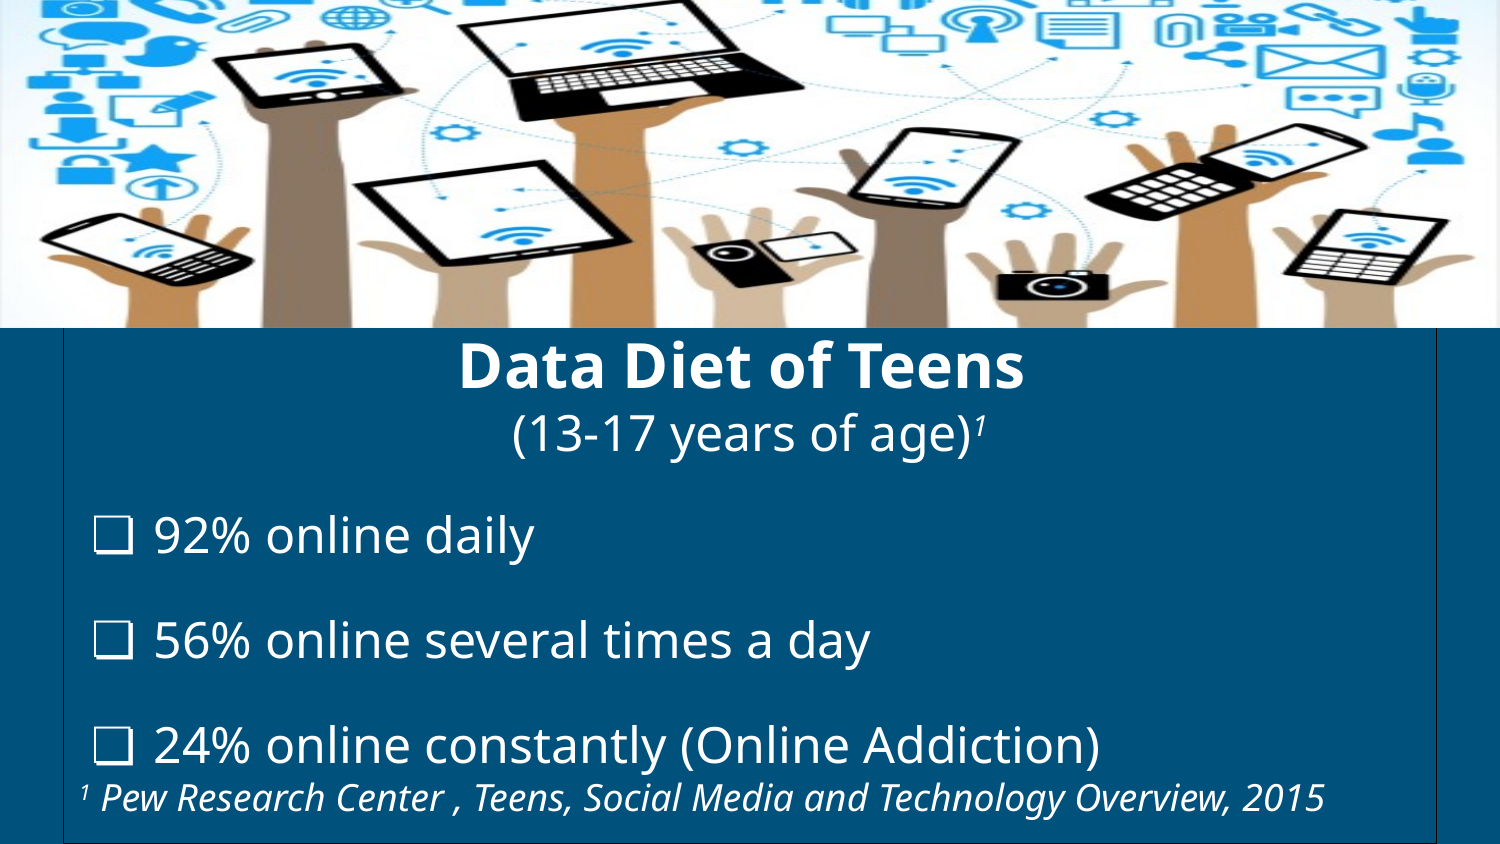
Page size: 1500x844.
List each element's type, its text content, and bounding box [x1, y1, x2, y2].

list Data Diet of Teens (13-17 years of age)1 92% online daily 56% online several times a day 24% online constantly (Online Addiction) 1 Pew Research Center , Teens, Social Media and Technology Overview, 2015 [63, 336, 1437, 844]
picture [0, 0, 1500, 327]
